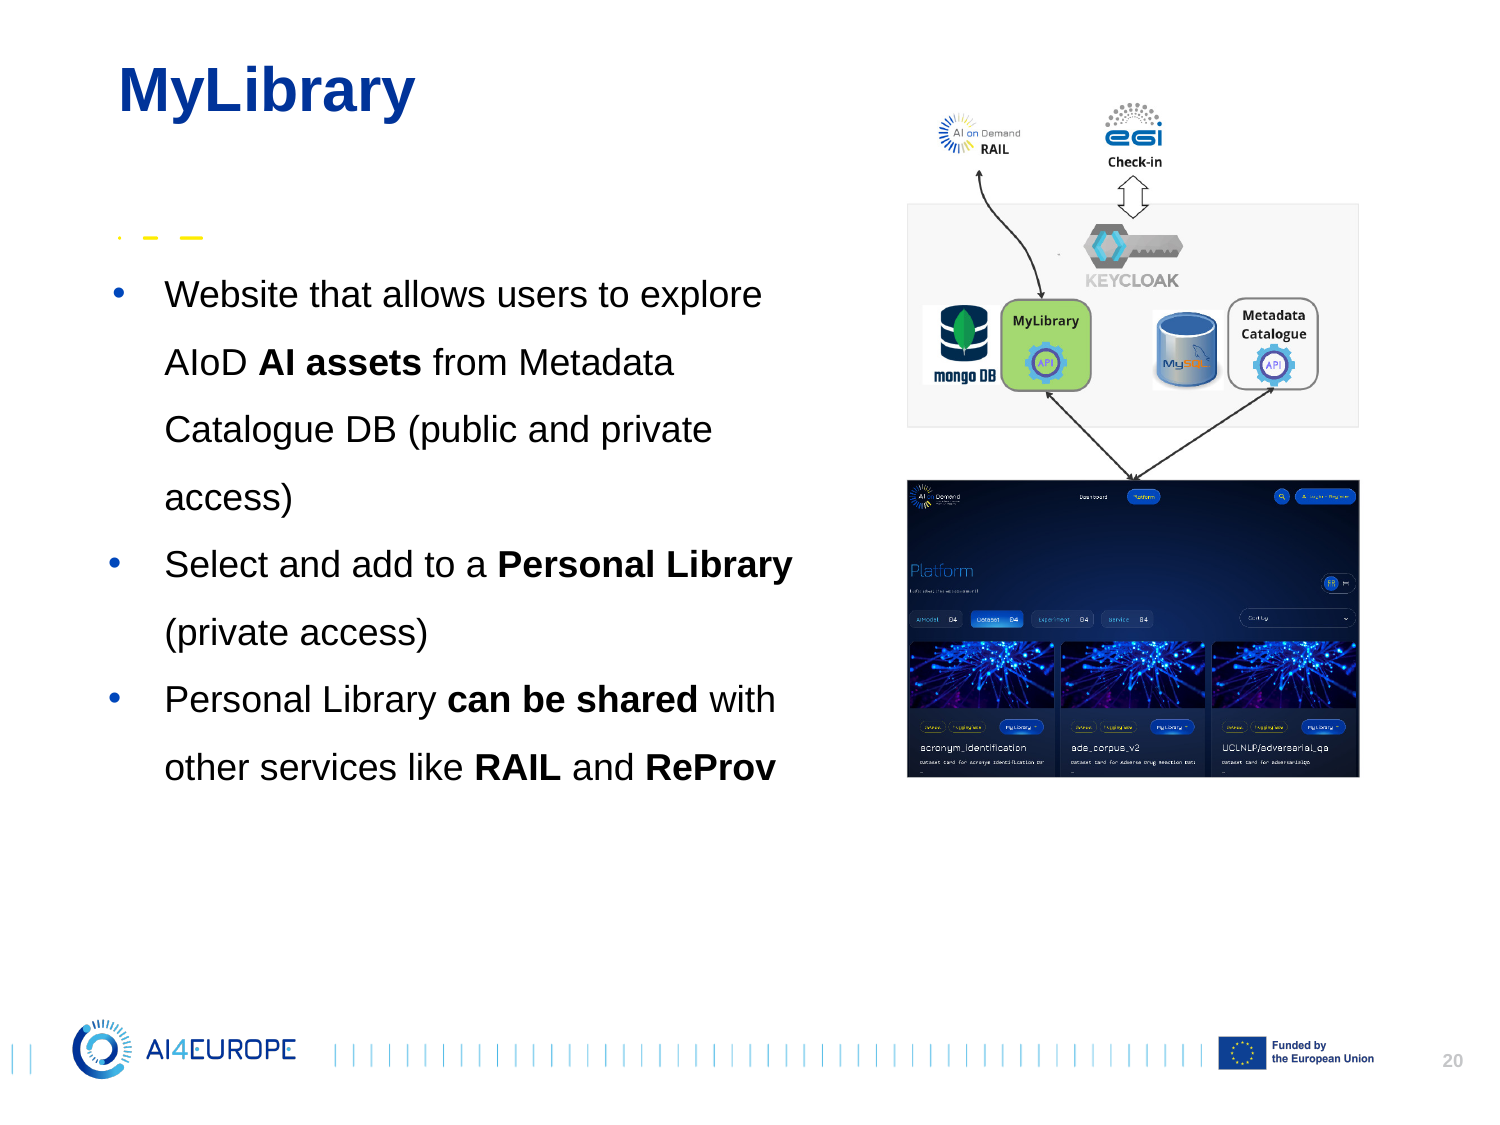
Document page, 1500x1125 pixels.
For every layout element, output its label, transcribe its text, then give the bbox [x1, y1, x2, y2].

picture [0, 1043, 32, 1076]
picture [64, 1015, 303, 1084]
text_box Website that allows users to explore AIoD AI assets from Metadata Catalogue DB (public and private access) Select and add to a Personal Library (private access) Personal Library can be shared with other services like RAIL and ReProv [74, 239, 856, 1005]
title MyLibrary [103, 4, 1059, 169]
picture [334, 1035, 1376, 1071]
slide_number ‹#› [1400, 1029, 1479, 1090]
picture [900, 97, 1365, 778]
